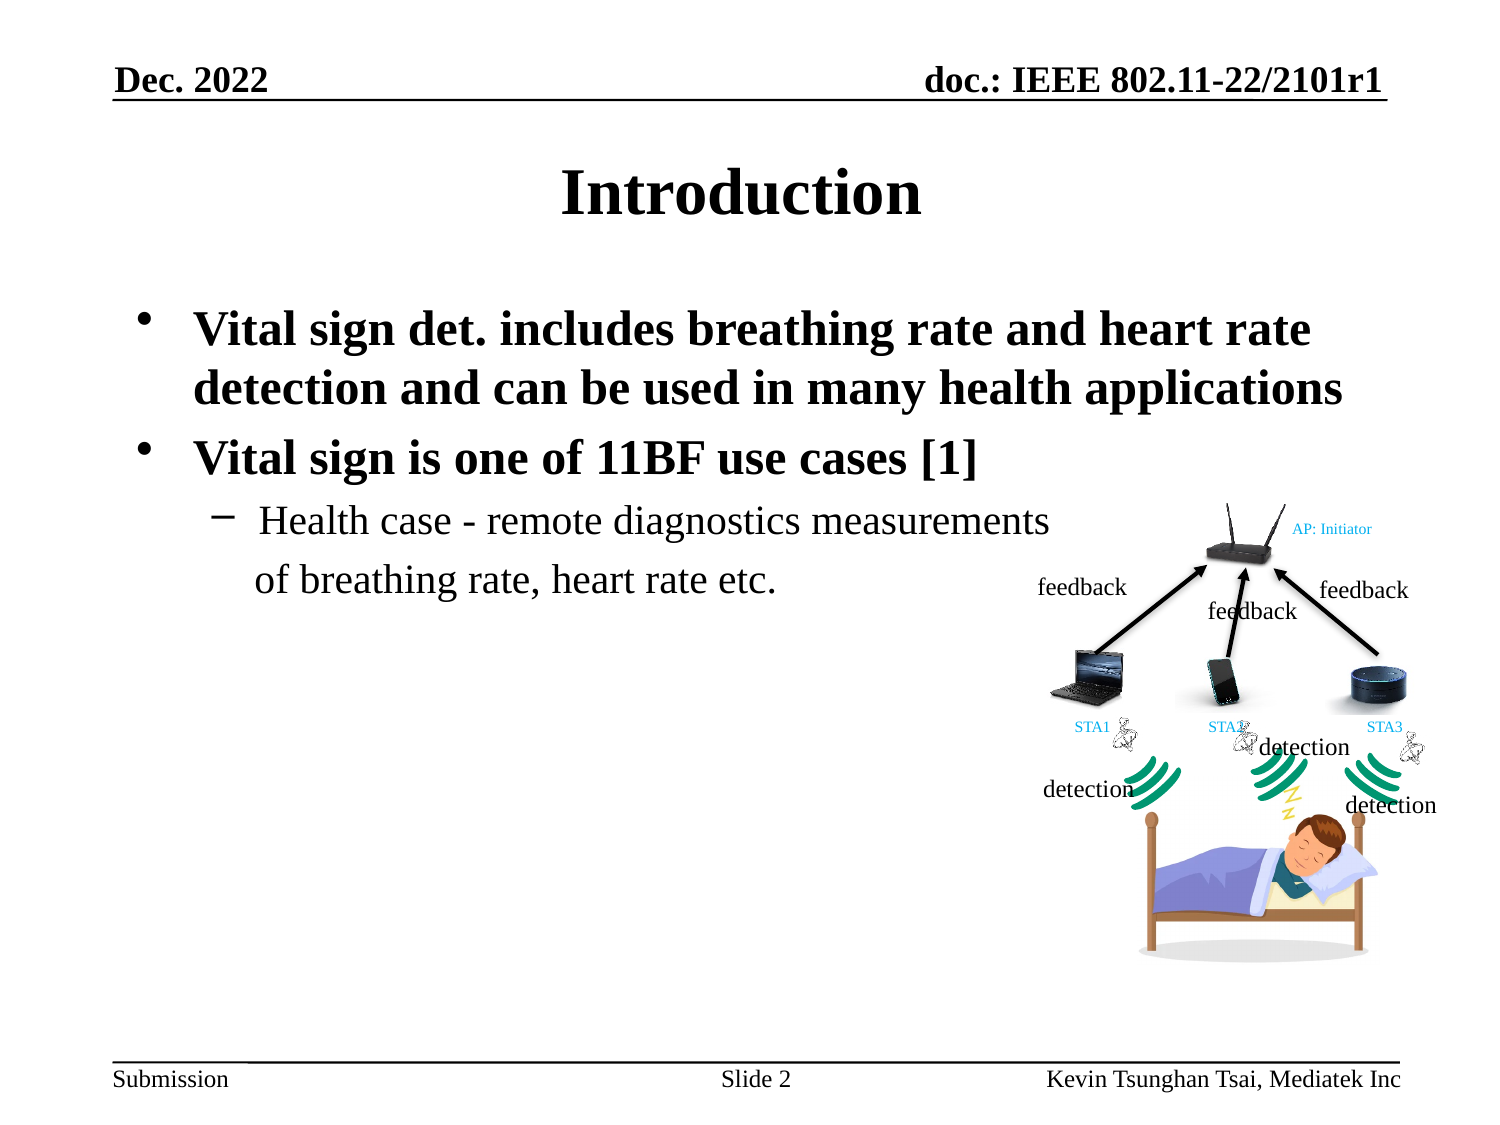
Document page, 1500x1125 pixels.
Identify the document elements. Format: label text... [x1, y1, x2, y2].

title Introduction [112, 112, 1388, 263]
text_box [1037, 499, 1478, 965]
slide_number Slide 2 [712, 1061, 800, 1093]
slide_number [114, 54, 271, 101]
footer Kevin Tsunghan Tsai, Mediatek Inc [1032, 1061, 1402, 1093]
list Vital sign det. includes breathing rate and heart rate detection and can be used in many health applications Vital sign is one of 11BF use cases [1] Health case - remote diagnostics measurements of breathing rate, heart rate etc. [121, 287, 1397, 1000]
